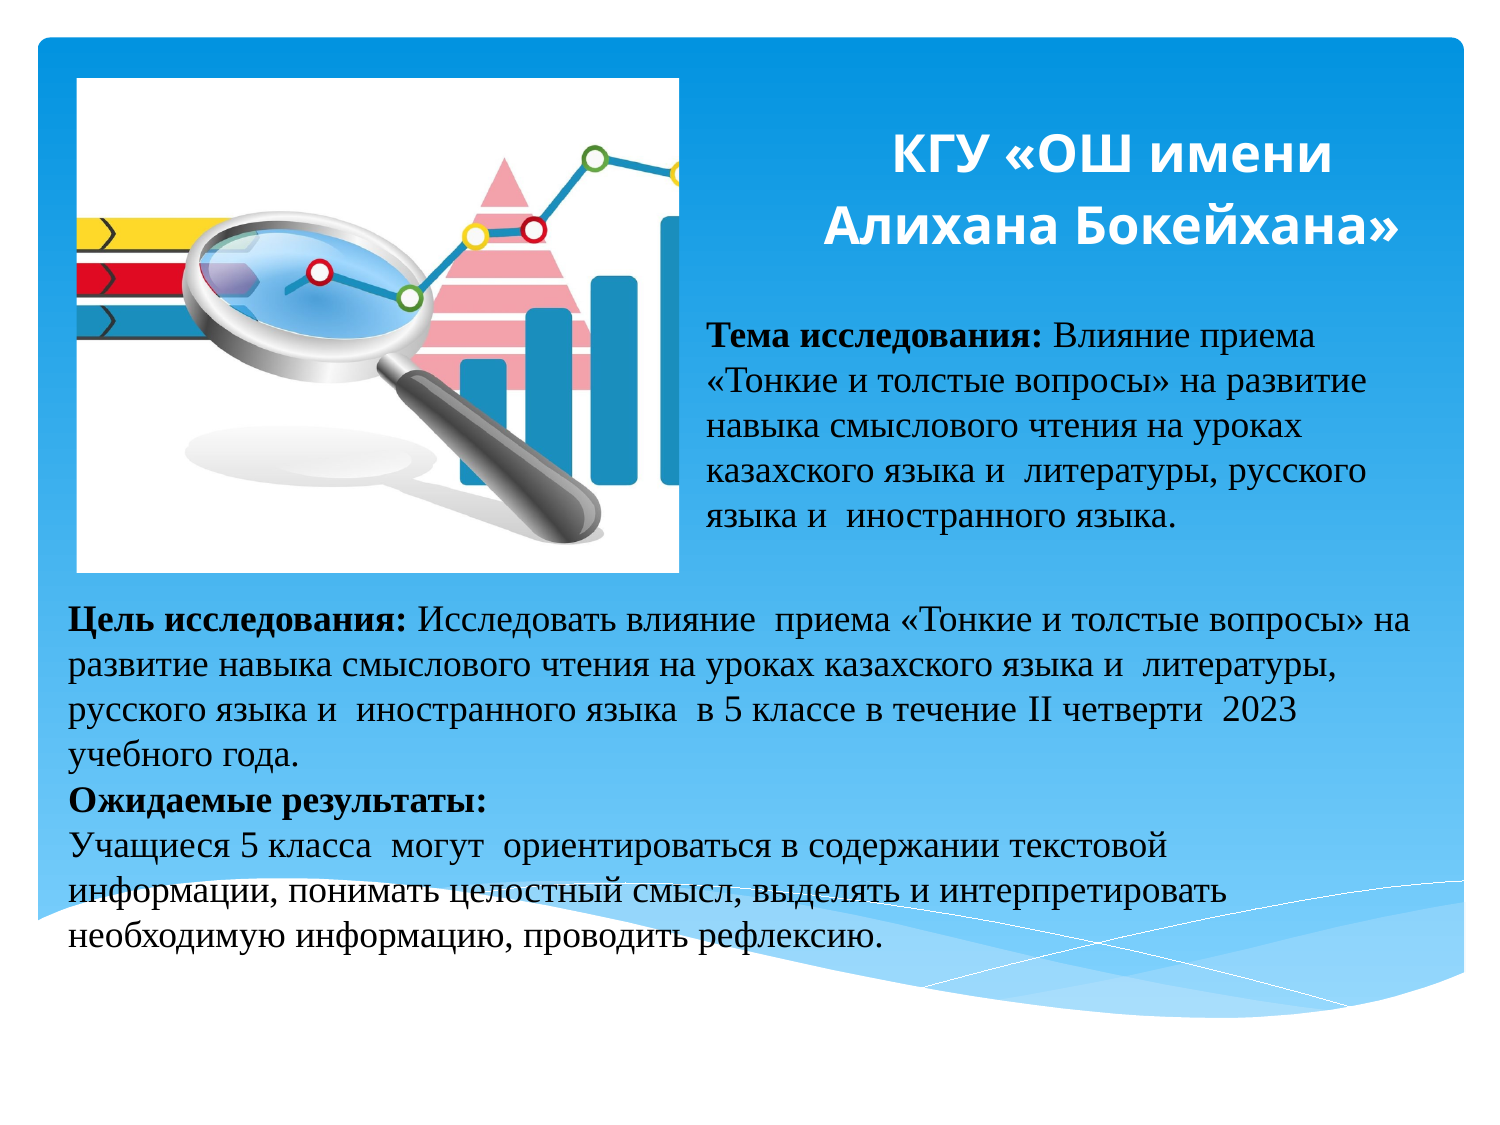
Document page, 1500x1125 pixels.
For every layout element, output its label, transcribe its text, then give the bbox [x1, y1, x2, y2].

picture [76, 79, 680, 573]
text_box Цель исследования: Исследовать влияние приема «Тонкие и толстые вопросы» на развитие навыка смыслового чтения на уроках казахского языка и литературы, русского языка и иностранного языка в 5 классе в течение II четверти 2023 учебного года. [53, 586, 1465, 826]
list Тема исследования: Влияние приема «Тонкие и толстые вопросы» на развитие навыка смыслового чтения на уроках казахского языка и литературы, русского языка и иностранного языка. [690, 302, 1483, 563]
text_box Ожидаемые результаты: Учащиеся 5 класса могут ориентироваться в содержании текстовой информации, понимать целостный смысл, выделять и интерпретировать необходимую информацию, проводить рефлексию. [53, 767, 1388, 963]
title КГУ «ОШ имени Алихана Бокейхана» [799, 55, 1425, 268]
